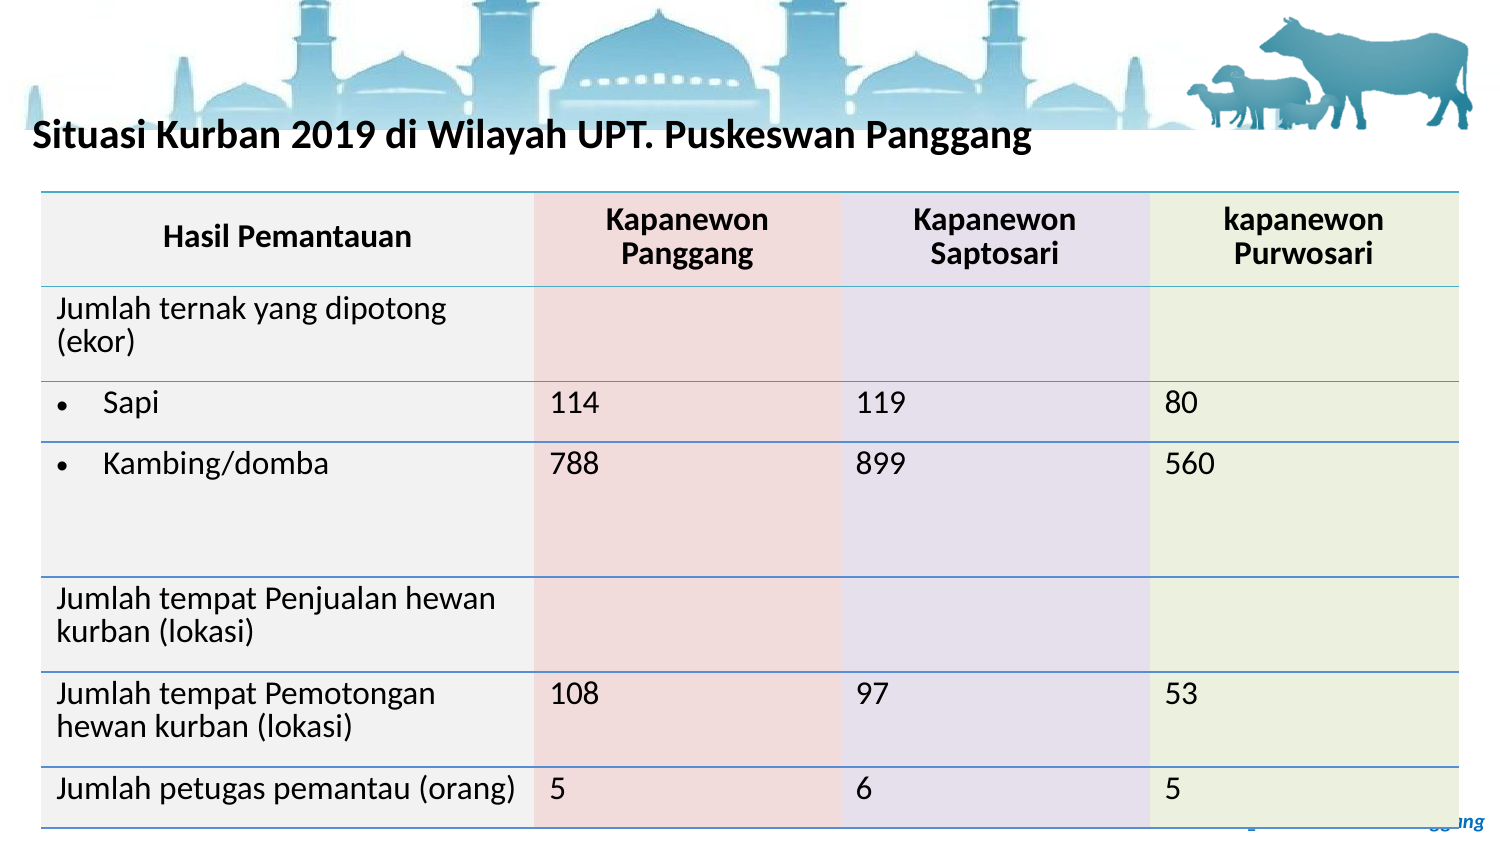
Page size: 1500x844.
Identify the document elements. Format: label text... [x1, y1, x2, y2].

table_header Hasil Pemantauan [41, 193, 534, 286]
table_cell 6 [841, 768, 1150, 827]
table_cell Jumlah tempat Penjualan hewan kurban (lokasi) [41, 578, 534, 671]
table_header kapanewon Purwosari [1150, 193, 1459, 286]
table_cell 899 [841, 443, 1150, 576]
table_cell 53 [1150, 673, 1459, 766]
table_cell 5 [534, 768, 841, 827]
table_cell 114 [534, 382, 841, 441]
table_cell [534, 578, 841, 671]
table_cell 108 [534, 673, 841, 766]
table_cell Kambing/domba [41, 443, 534, 576]
table_cell 97 [841, 673, 1150, 766]
table_cell Jumlah petugas pemantau (orang) [41, 768, 534, 827]
table_cell Jumlah tempat Pemotongan hewan kurban (lokasi) [41, 673, 534, 766]
table_cell [1150, 287, 1459, 381]
table_cell 80 [1150, 382, 1459, 441]
table_header Kapanewon Saptosari [841, 193, 1150, 286]
table_cell [841, 578, 1150, 671]
table_cell Jumlah ternak yang dipotong (ekor) [41, 287, 534, 381]
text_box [0, 0, 1500, 131]
table_cell Sapi [41, 382, 534, 441]
text_box Situasi Kurban 2019 di Wilayah UPT. Puskeswan Panggang [17, 139, 1128, 165]
table_header Kapanewon Panggang [534, 193, 841, 286]
table_cell 5 [1150, 768, 1459, 827]
table_cell 560 [1150, 443, 1459, 576]
table_cell [841, 287, 1150, 381]
table_cell [1150, 578, 1459, 671]
table_cell [534, 287, 841, 381]
table_cell 788 [534, 443, 841, 576]
table_cell 119 [841, 382, 1150, 441]
text_box Sosialisasi Kurban 2020_UPT Puskeswan Panggang [992, 800, 1500, 840]
